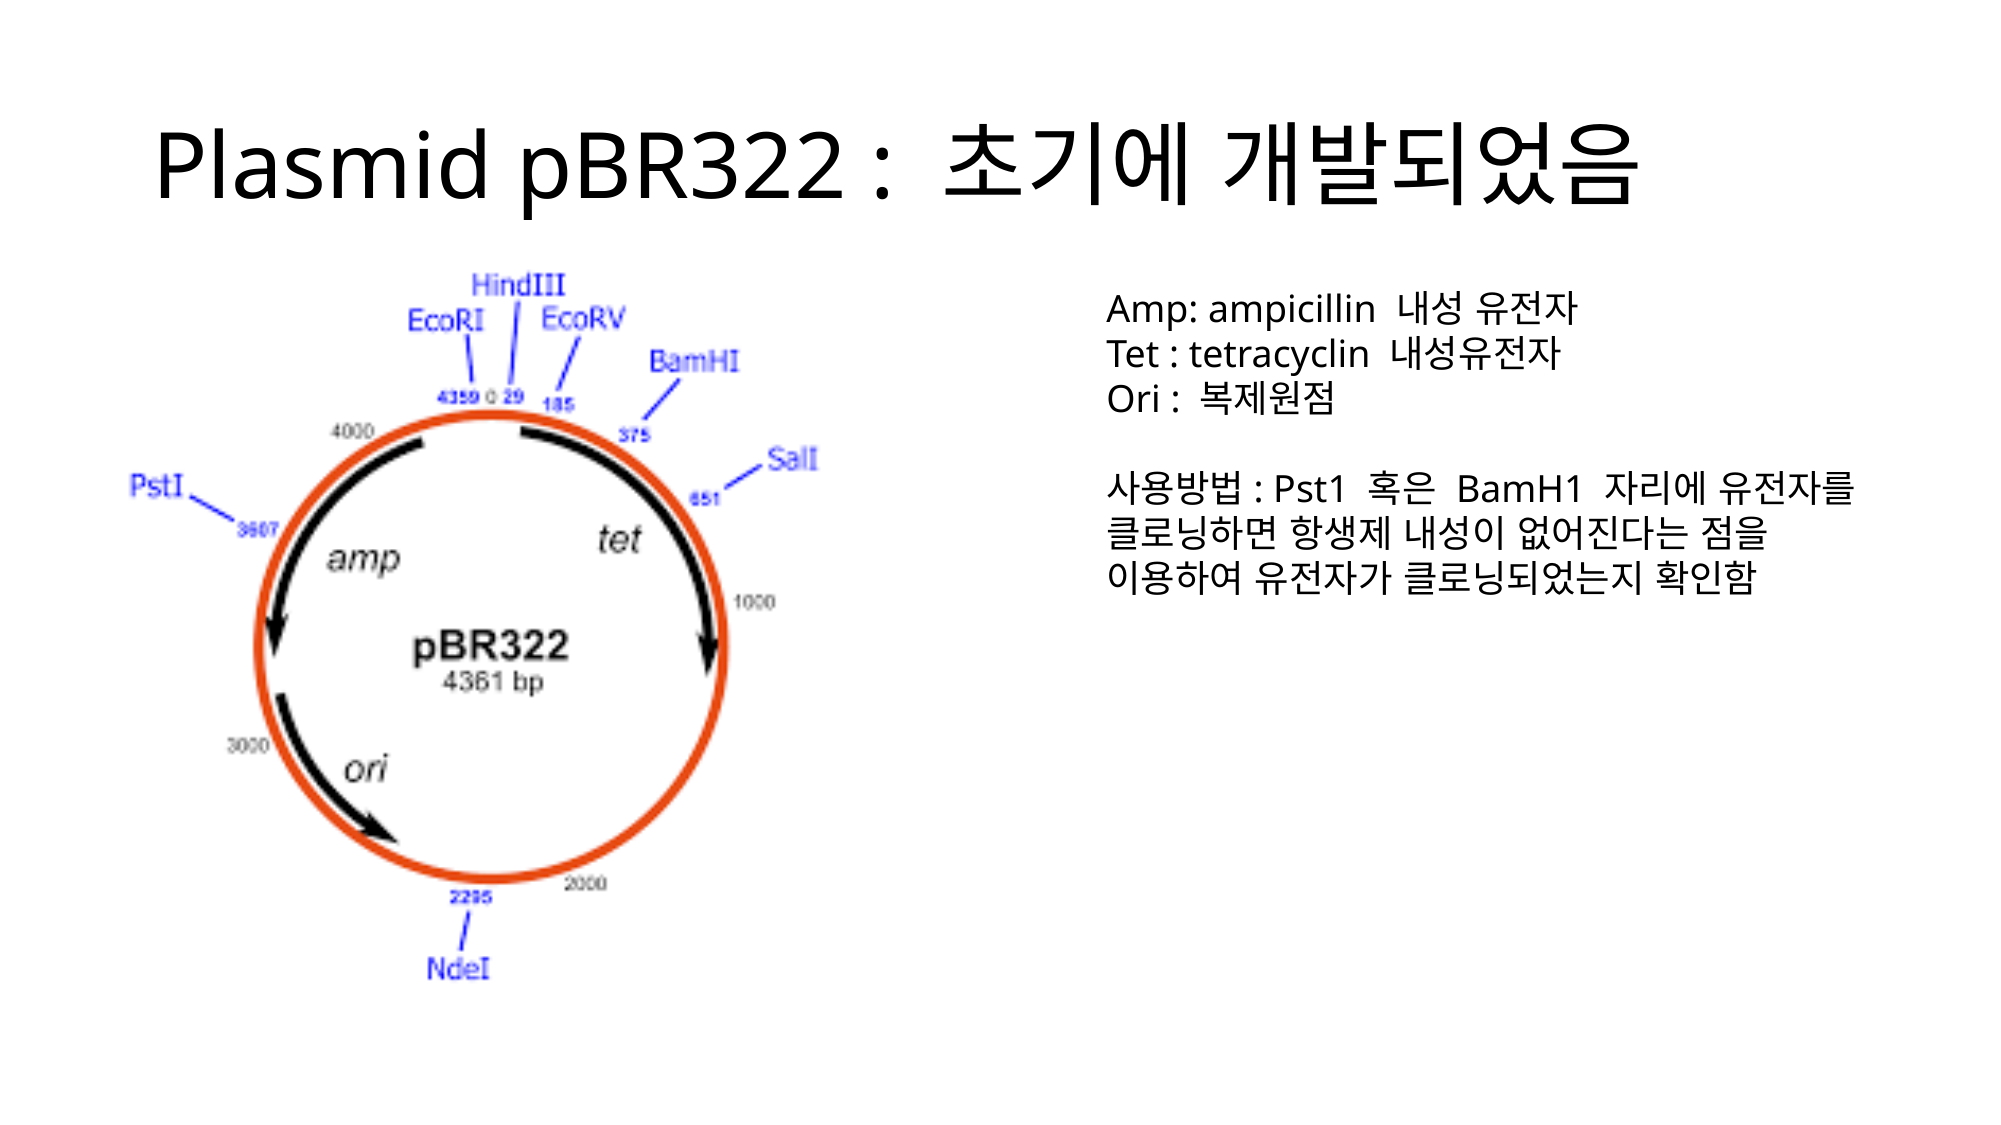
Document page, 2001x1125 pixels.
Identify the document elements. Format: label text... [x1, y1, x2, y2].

text_box Amp: ampicillin 내성 유전자 Tet : tetracyclin 내성유전자 Ori : 복제원점 사용방법: Pst1 혹은 BamH1 자리에 유전자를 클로닝하면 항생제 내성이 없어진다는 점을 이용하여 유전자가 클로닝되었는지 확인함 [1091, 277, 1927, 607]
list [124, 265, 827, 990]
title Plasmid pBR322 : 초기에 개발되었음 [137, 59, 1863, 278]
